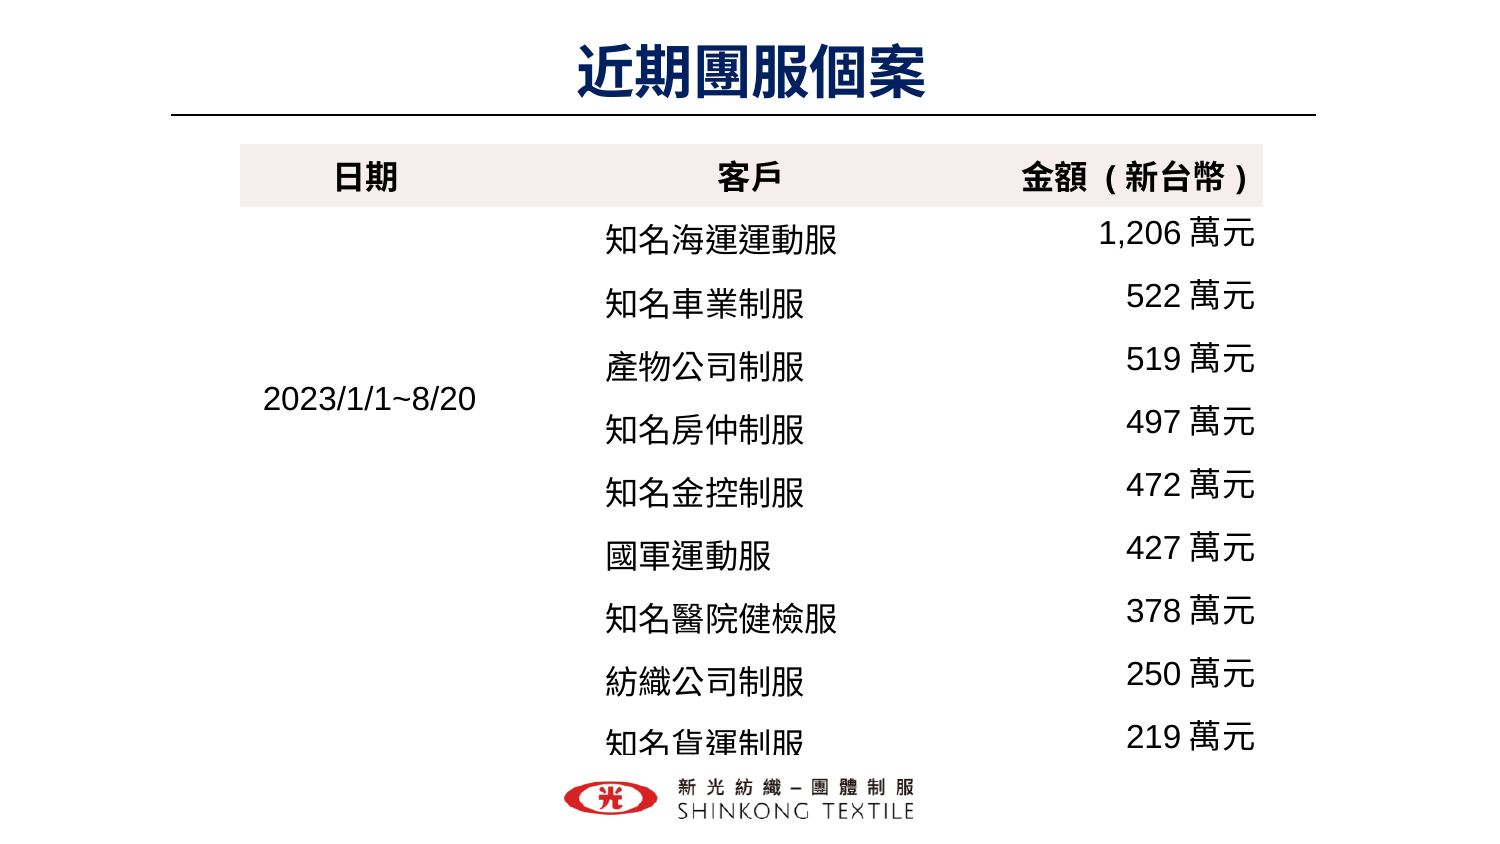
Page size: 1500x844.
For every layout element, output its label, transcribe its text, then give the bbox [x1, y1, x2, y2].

table_cell 2023/1/1~8/20 [240, 207, 573, 775]
table_cell 472萬元 [958, 459, 1263, 522]
table_cell 519萬元 [958, 333, 1263, 396]
table_cell 知名車業制服 [573, 270, 958, 333]
table_cell 知名海運運動服 [573, 207, 958, 270]
table_cell 250萬元 [958, 648, 1263, 711]
table_cell 522萬元 [958, 270, 1263, 333]
table_cell 產物公司制服 [573, 333, 958, 396]
table_cell 378萬元 [958, 585, 1263, 648]
table_header 日期 [240, 144, 573, 207]
table_cell 知名醫院健檢服 [573, 585, 958, 648]
table_header 金額 (新台幣) [958, 144, 1263, 207]
table_cell 497萬元 [958, 396, 1263, 459]
table_cell 國軍運動服 [573, 522, 958, 585]
title 近期團服個案 [76, 0, 1428, 142]
table_cell 紡織公司制服 [573, 648, 958, 711]
table_cell 1,206萬元 [958, 207, 1263, 270]
table_cell 427萬元 [958, 522, 1263, 585]
table_cell 知名房仲制服 [573, 396, 958, 459]
table_cell 219萬元 [958, 711, 1263, 775]
table_cell 知名貨運制服 [573, 711, 958, 775]
table_header 客戶 [573, 144, 958, 207]
table_cell 知名金控制服 [573, 459, 958, 522]
picture [548, 755, 942, 844]
